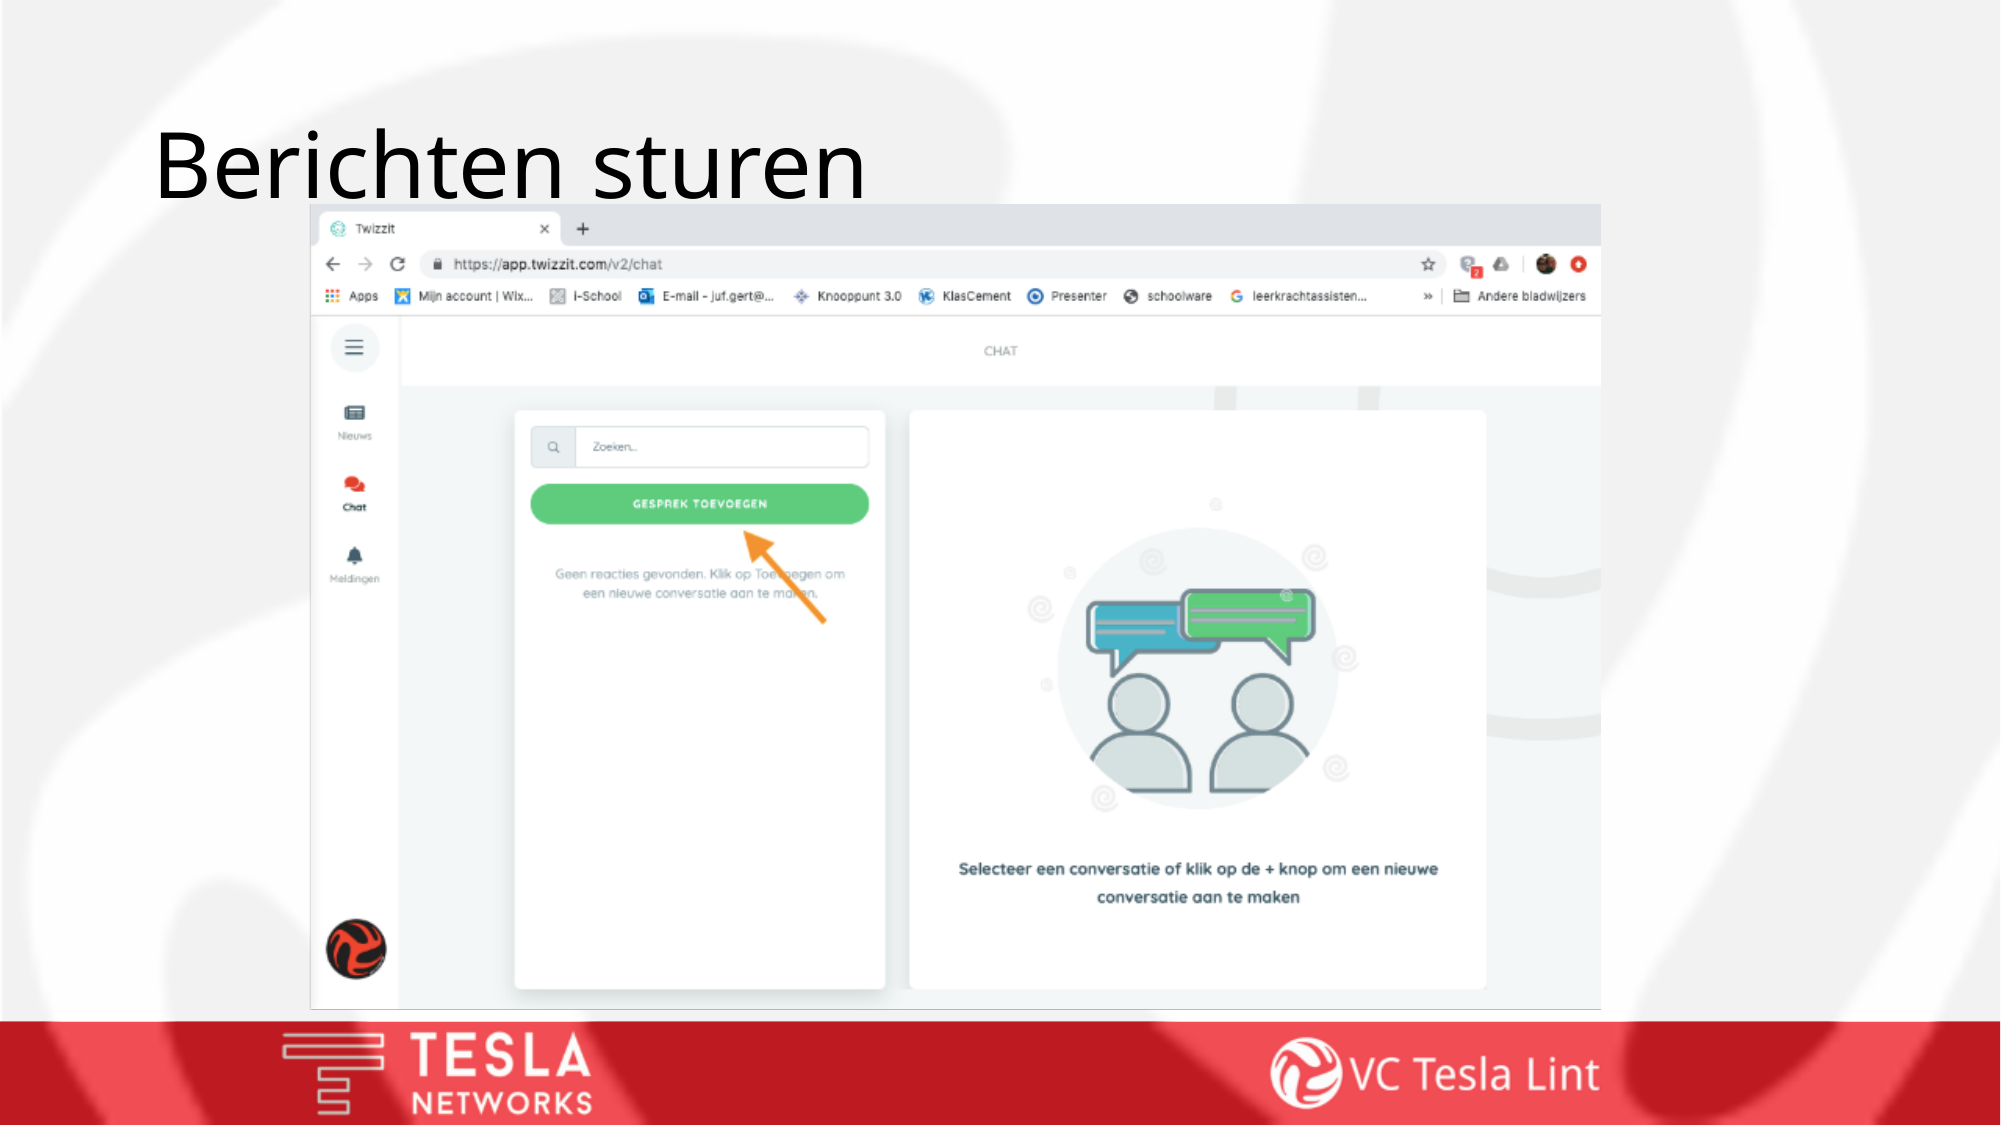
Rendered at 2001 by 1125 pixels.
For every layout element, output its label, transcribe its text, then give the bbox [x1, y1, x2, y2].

picture [0, 0, 2001, 1125]
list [287, 204, 1601, 1038]
title Berichten sturen [137, 59, 1863, 278]
